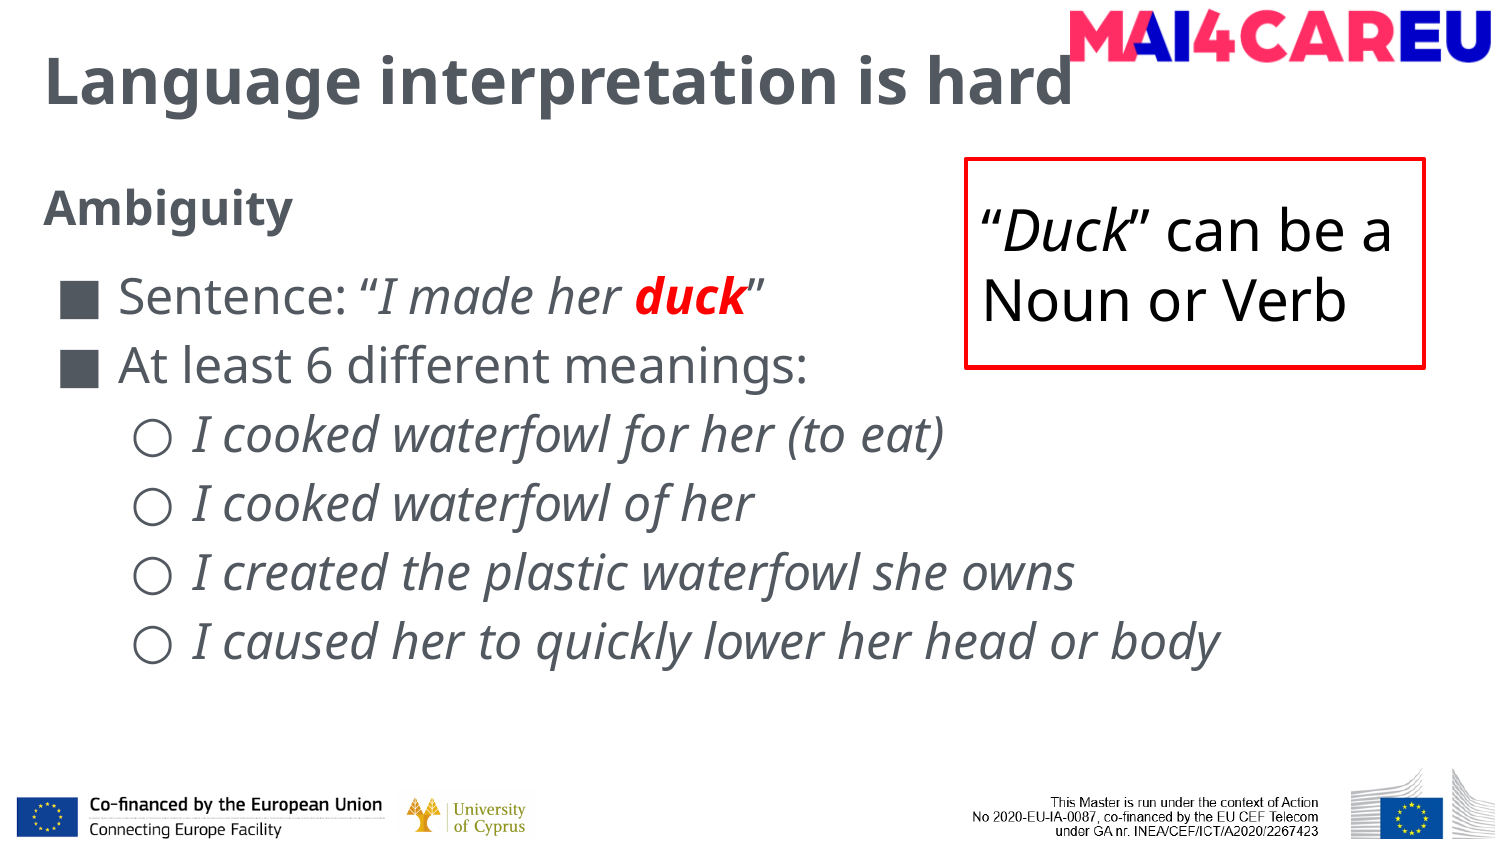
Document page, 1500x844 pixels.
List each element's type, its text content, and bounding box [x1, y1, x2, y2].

picture [1069, 0, 1497, 71]
title Language interpretation is hard [33, 29, 1464, 103]
picture [970, 765, 1500, 839]
picture [11, 784, 394, 844]
list Ambiguity Sentence: “I made her duck” At least 6 different meanings: I cooked waterfowl for her (to eat) I cooked waterfowl of her I created the plastic waterfowl she owns I caused her to quickly lower her head or body [33, 158, 1436, 749]
text_box “Duck” can be a Noun or Verb [965, 158, 1424, 368]
picture [398, 789, 537, 839]
